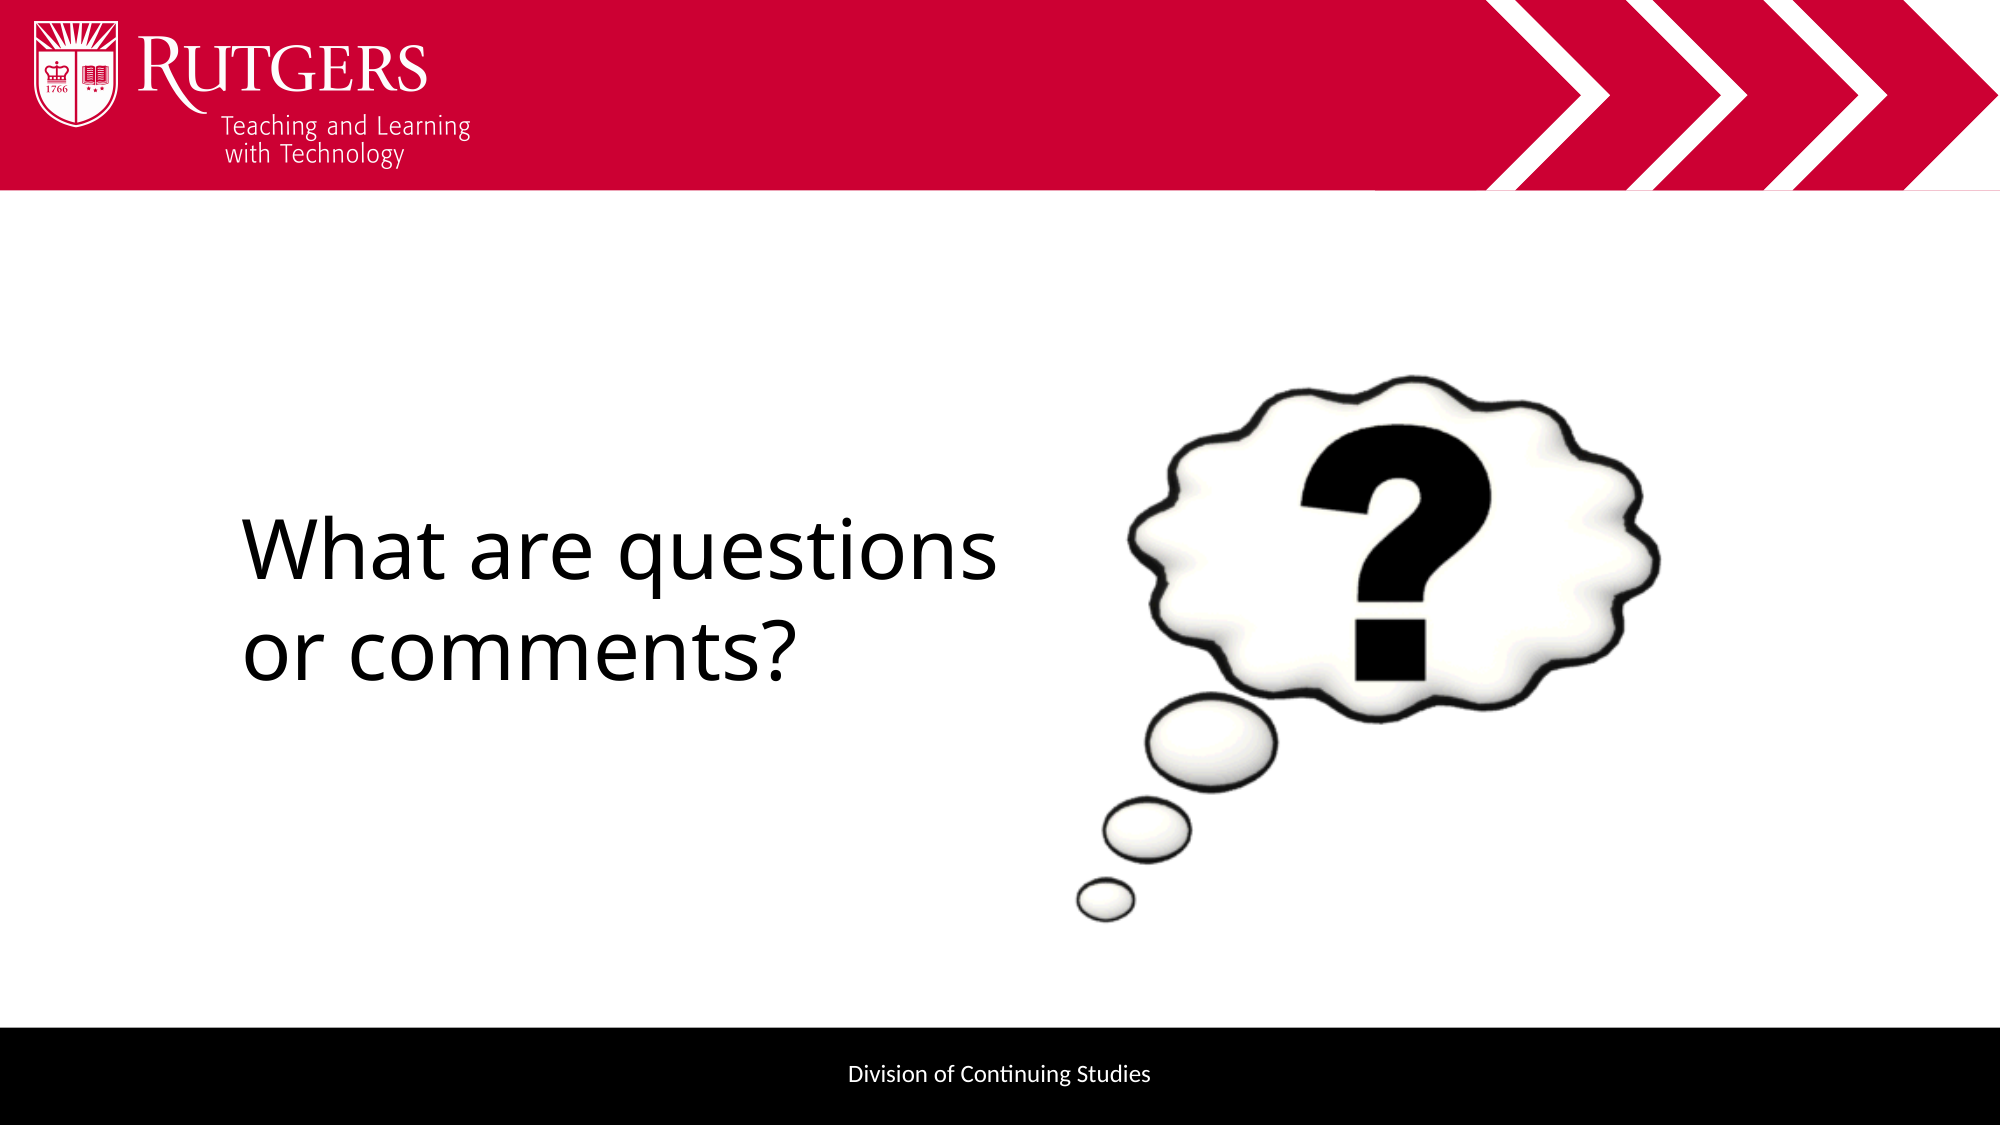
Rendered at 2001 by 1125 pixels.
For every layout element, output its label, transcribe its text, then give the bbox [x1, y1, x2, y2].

picture [1065, 349, 1677, 961]
footer Division of Continuing Studies [662, 1042, 1338, 1103]
text_box What are questions or comments? [226, 489, 1031, 704]
picture [34, 21, 470, 169]
